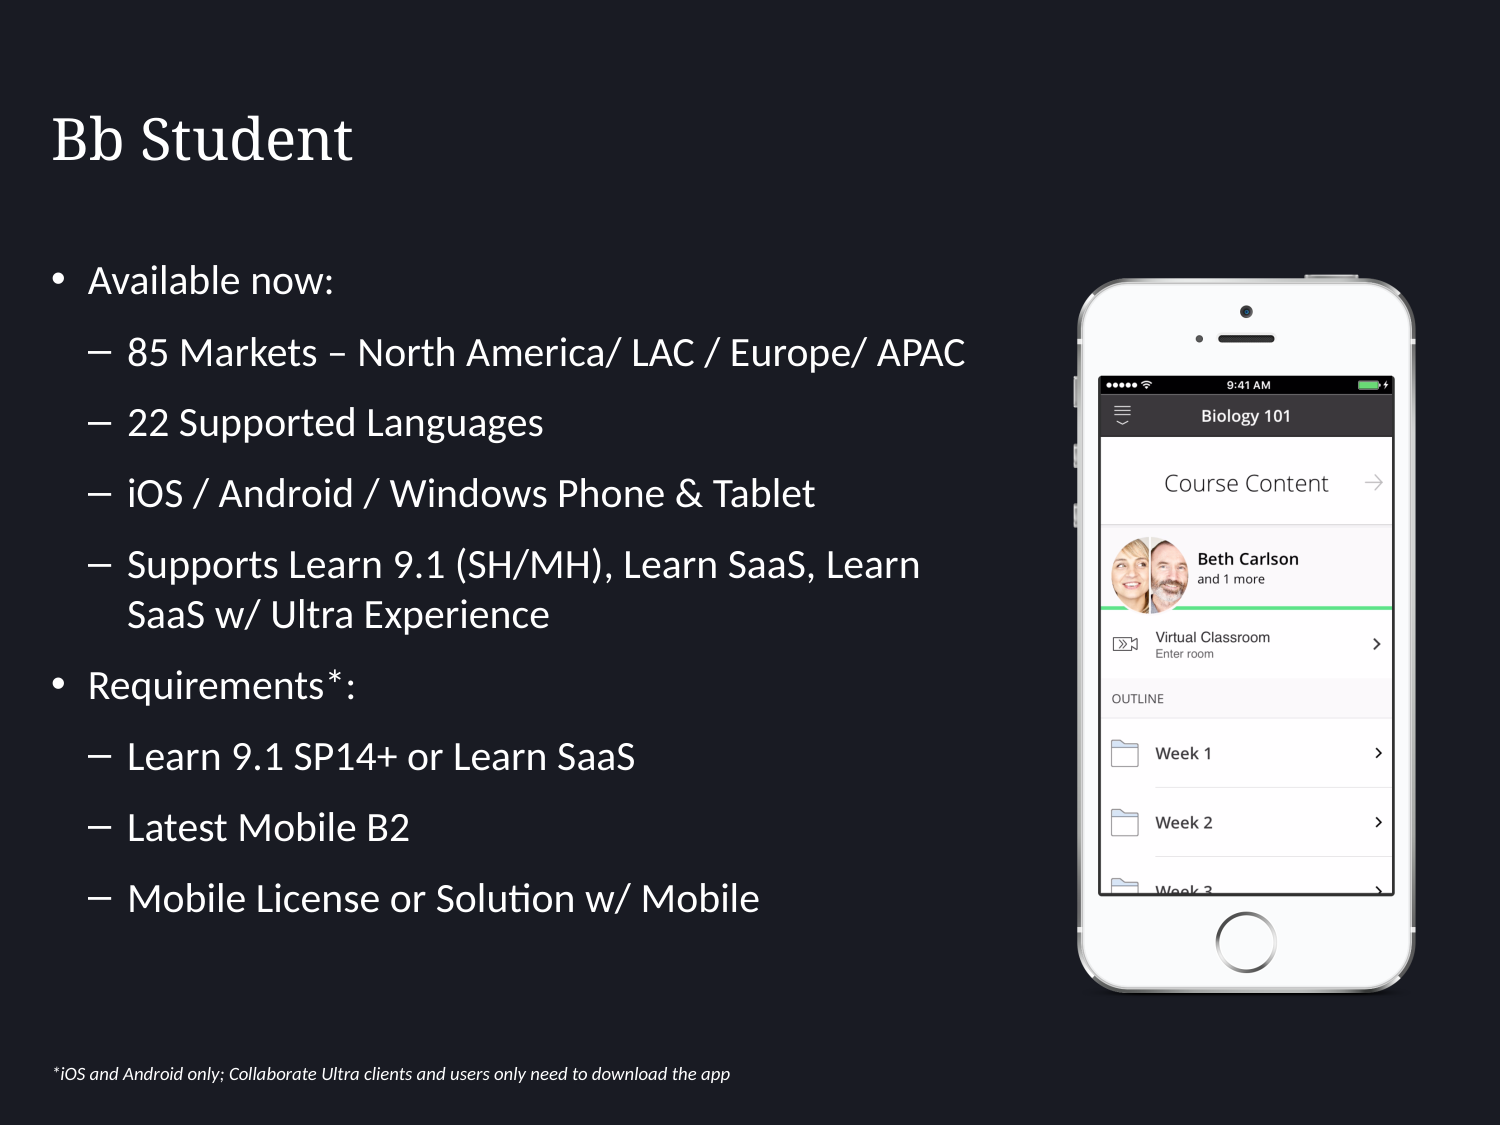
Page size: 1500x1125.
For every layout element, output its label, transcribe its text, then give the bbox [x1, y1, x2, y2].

picture [1042, 253, 1449, 1022]
title Bb Student [51, 46, 1449, 174]
text_box *iOS and Android only; Collaborate Ultra clients and users only need to download the app [51, 1050, 1402, 1096]
list Available now: 85 Markets – North America/ LAC / Europe/ APAC 22 Supported Languages iOS / Android / Windows Phone & Tablet Supports Learn 9.1 (SH/MH), Learn SaaS, Learn SaaS w/ Ultra Experience Requirements*: Learn 9.1 SP14+ or Learn SaaS Latest Mobile B2 Mobile License or Solution w/ Mobile [51, 253, 991, 1021]
